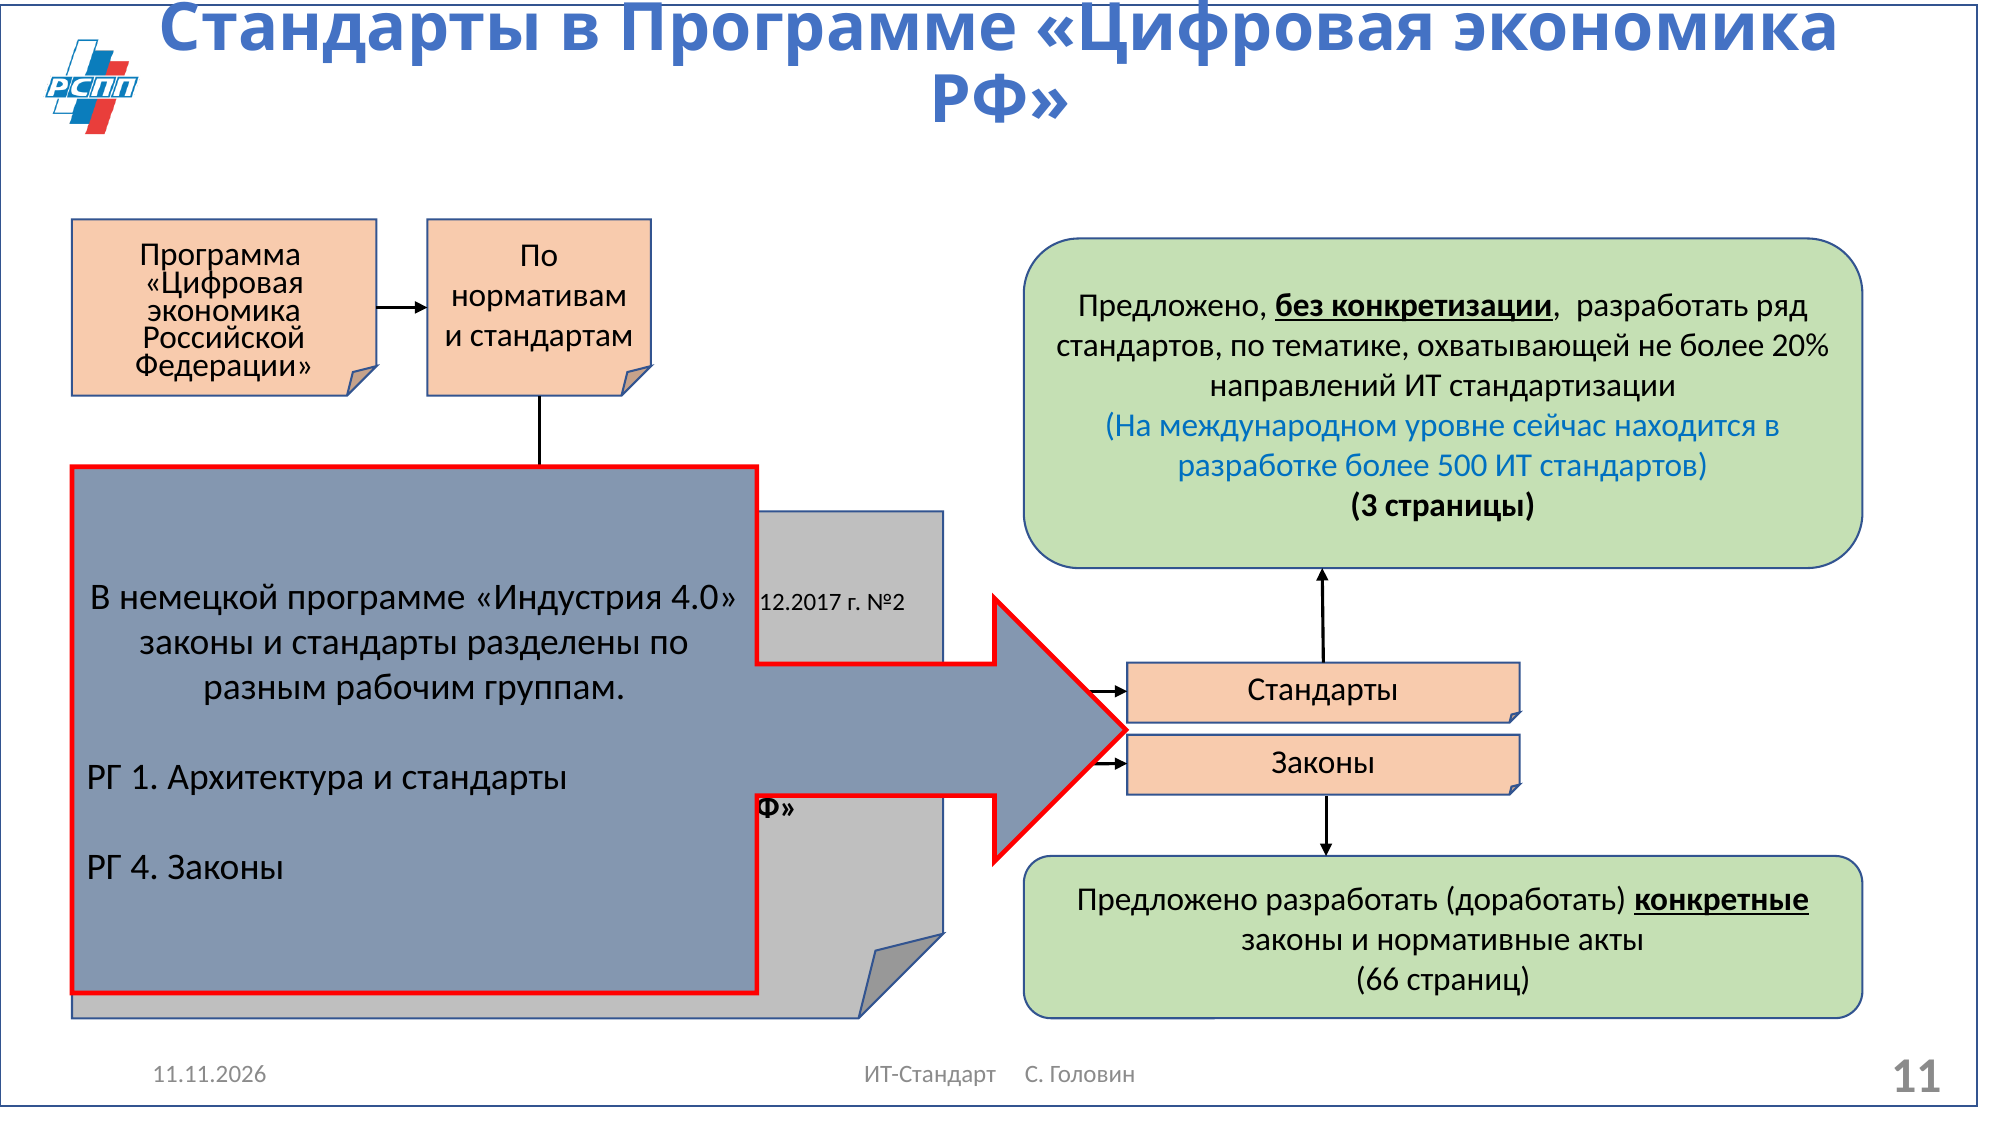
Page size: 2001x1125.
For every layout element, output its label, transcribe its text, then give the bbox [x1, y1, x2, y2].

text_box Приложение №1 К протоколу заседания Правительственной комиссии по использованию ИТ … от 18.12.2017 г. №2 ПЛАН МЕРОПРИЯТИЙ По направлению «Нормативное регулирование» Программы «Цифровая экономика РФ» (69 страниц) [758, 510, 945, 663]
text_box Предложено, без конкретизации, разработать ряд стандартов, по тематике, охватывающей не более 20% направлений ИТ стандартизации (На международном уровне сейчас находится в разработке более 500 ИТ стандартов) (3 страницы) [1022, 237, 1864, 570]
text_box Приложение №1 К протоколу заседания Правительственной комиссии по использованию ИТ … от 18.12.2017 г. №2 ПЛАН МЕРОПРИЯТИЙ По направлению «Нормативное регулирование» Программы «Цифровая экономика РФ» (69 страниц) [70, 797, 947, 1020]
text_box [112, 62, 1970, 178]
text_box Законы [1126, 733, 1523, 796]
footer ИТ-Стандарт С. Головин [662, 1042, 1338, 1103]
text_box Стандарты [1126, 661, 1523, 724]
text_box Программа «Цифровая экономика Российской Федерации» [70, 218, 380, 397]
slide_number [137, 1042, 588, 1103]
picture [0, 22, 185, 153]
text_box [0, 4, 1978, 1107]
slide_number 11 [1798, 1042, 1957, 1103]
text_box По нормативам и стандартам [426, 218, 655, 397]
text_box Предложено разработать (доработать) конкретные законы и нормативные акты (66 страниц) [1022, 854, 1864, 1020]
text_box В немецкой программе «Индустрия 4.0» законы и стандарты разделены по разным рабочим группам. РГ 1. Архитектура и стандарты РГ 4. Законы [70, 465, 1128, 994]
title Стандарты в Программе «Цифровая экономика РФ» [137, 18, 1863, 112]
